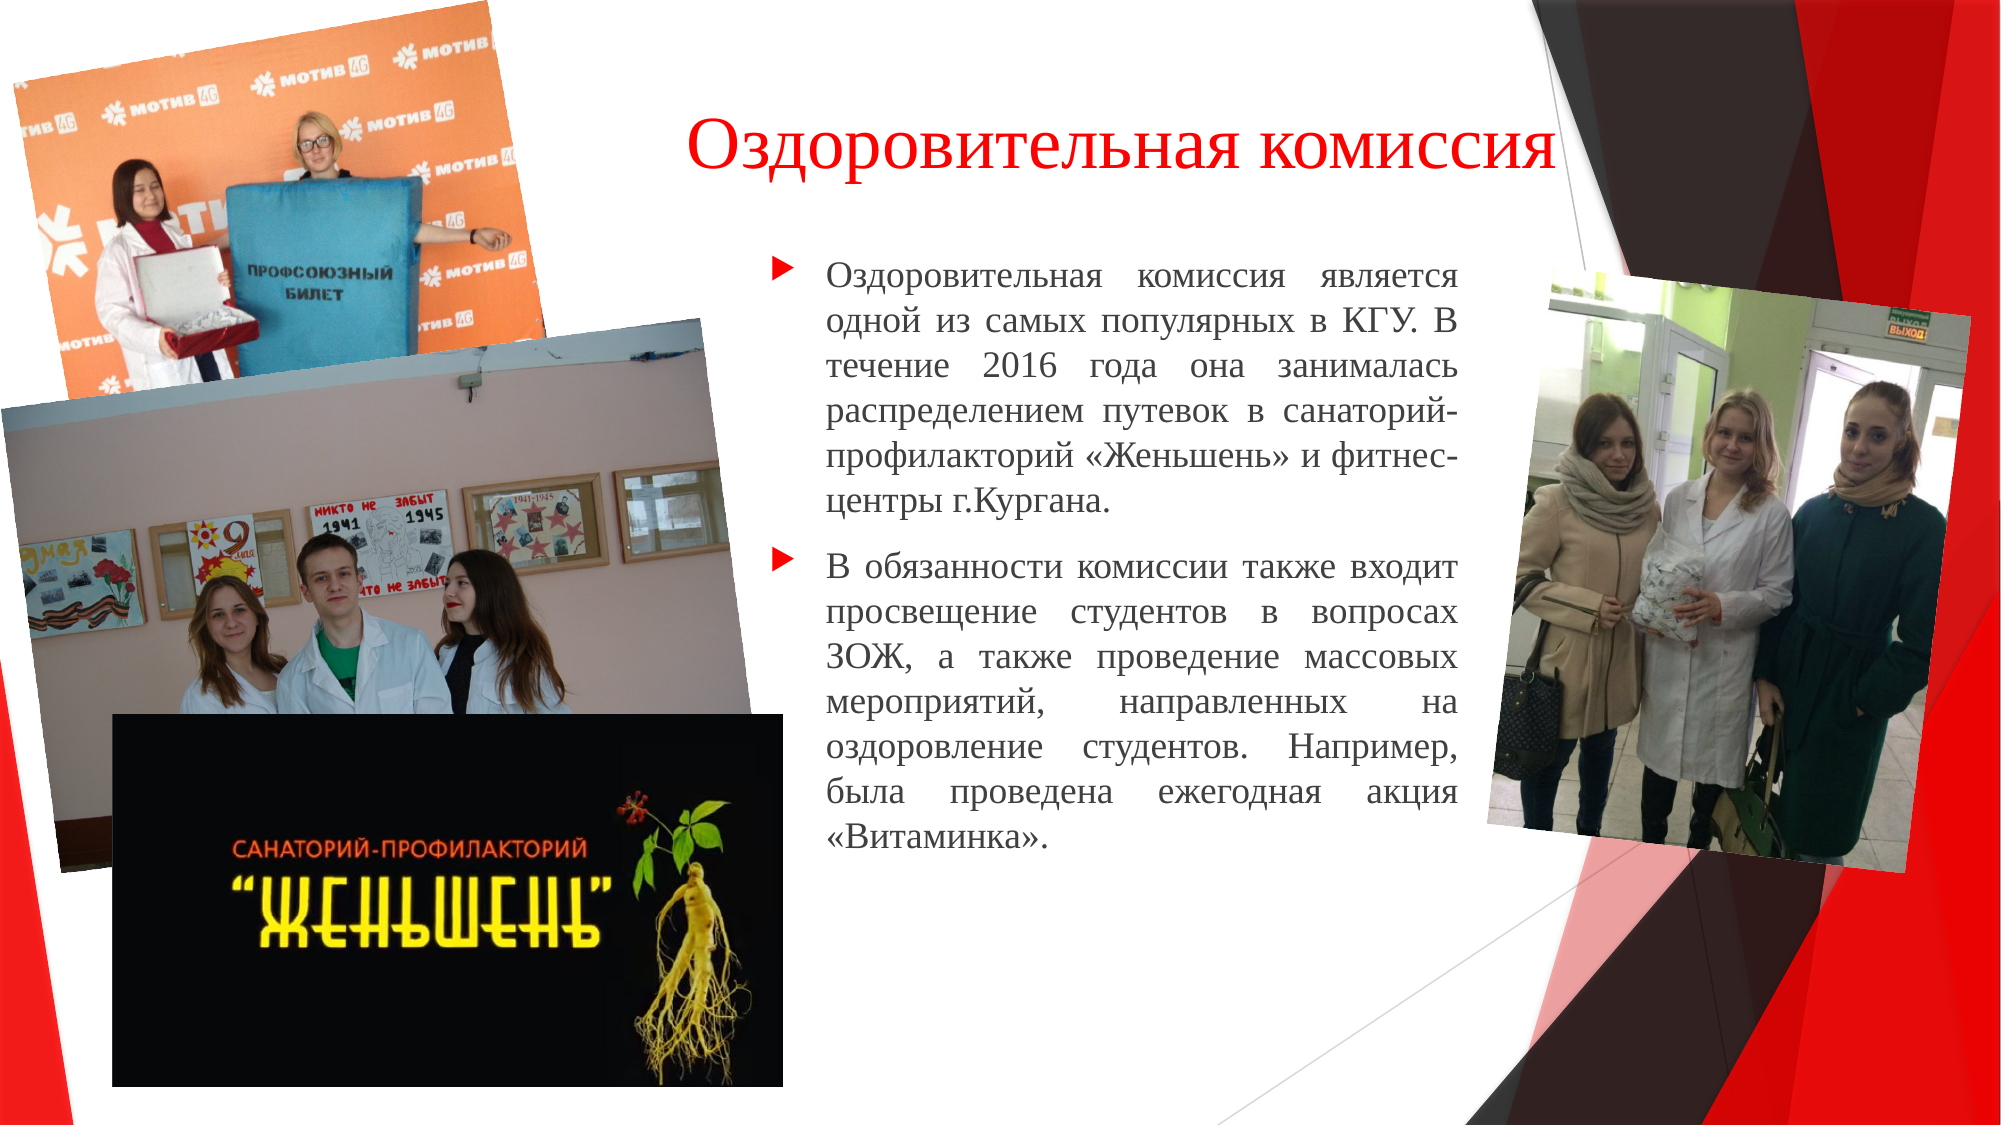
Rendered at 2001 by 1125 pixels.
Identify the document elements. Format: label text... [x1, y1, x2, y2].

picture [1487, 268, 1971, 873]
list Оздоровительная комиссия является одной из самых популярных в КГУ. В течение 2016 года она занималась распределением путевок в санаторий-профилакторий «Женьшень» и фитнес-центры г.Кургана. В обязанности комиссии также входит просвещение студентов в вопросах ЗОЖ, а также проведение массовых мероприятий, направленных на оздоровление студентов. Например, была проведена ежегодная акция «Витаминка». [754, 242, 1475, 990]
title Оздоровительная комиссия [550, 85, 1574, 245]
picture [2, 1, 783, 1087]
